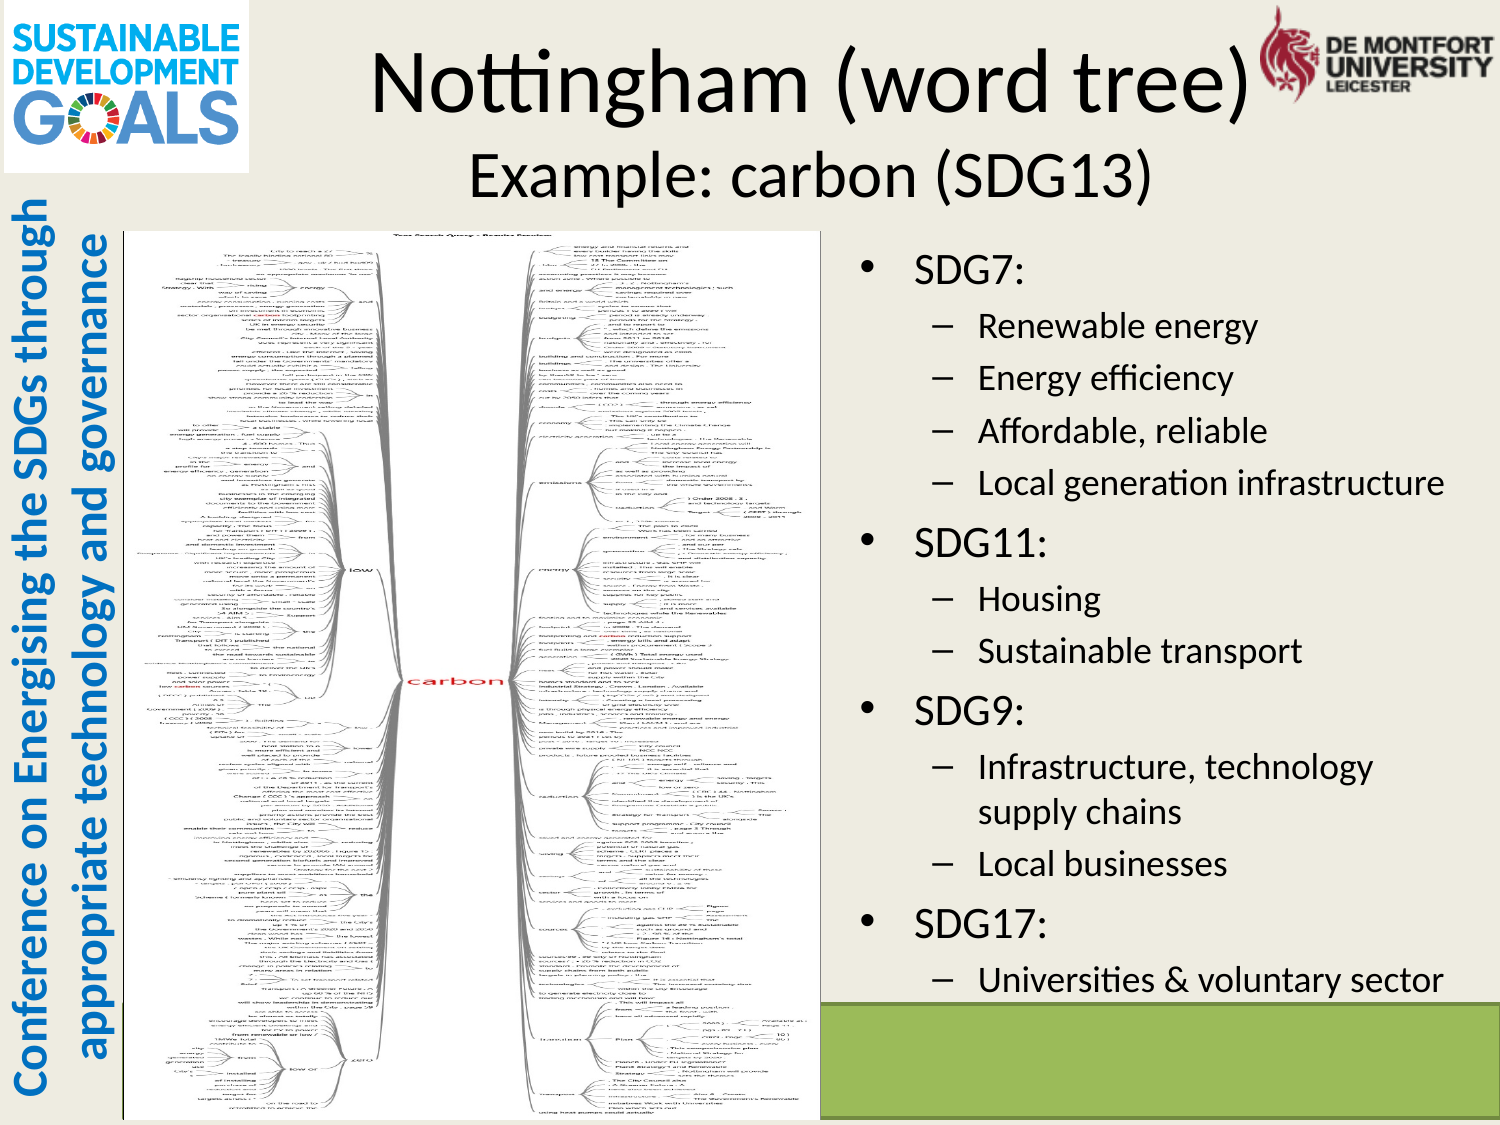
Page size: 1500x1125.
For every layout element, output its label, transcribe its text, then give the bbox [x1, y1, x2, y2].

picture [116, 65, 123, 79]
title Nottingham (word tree) Example: carbon (SDG13) [123, 0, 1500, 232]
picture [123, 231, 822, 1120]
picture [4, 0, 123, 173]
list SDG7: Renewable energy Energy efficiency Affordable, reliable Local generation infrastructure SDG11: Housing Sustainable transport SDG9: Infrastructure, technology supply chains Local businesses SDG17: Universities & voluntary sector [844, 231, 1483, 1024]
